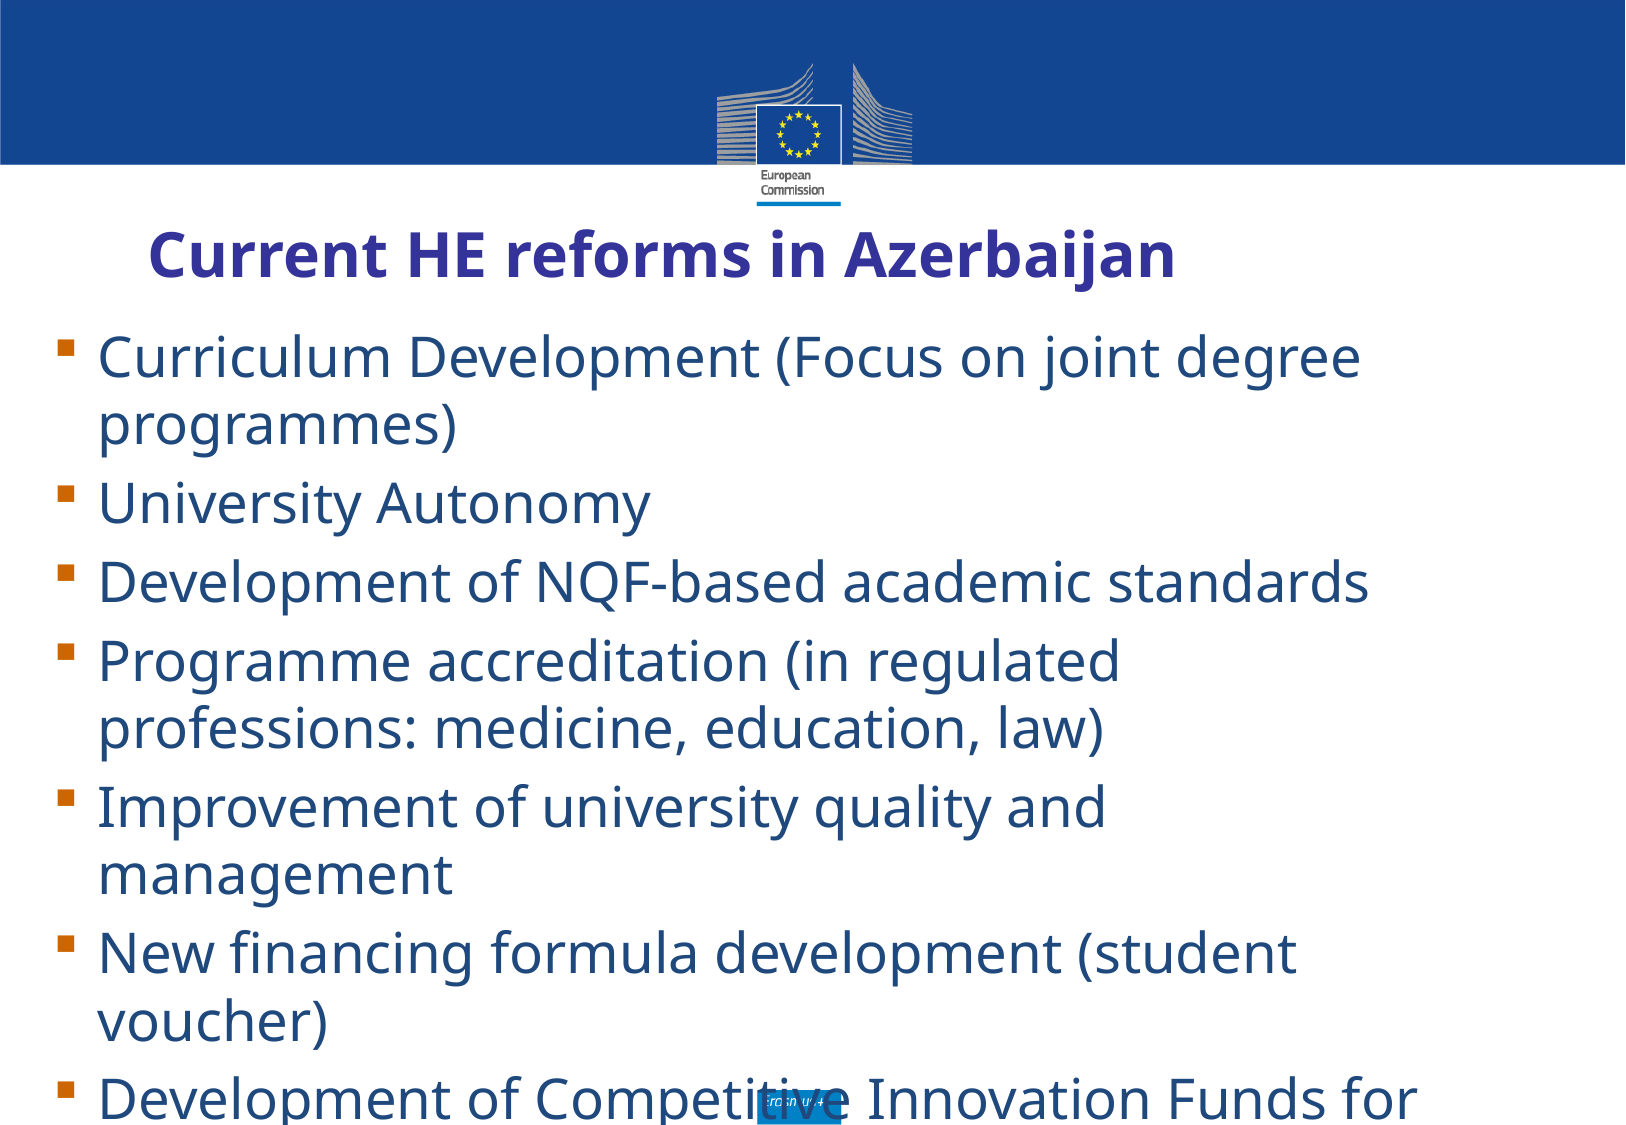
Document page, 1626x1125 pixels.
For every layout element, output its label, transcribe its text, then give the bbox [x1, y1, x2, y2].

text_box Curriculum Development (Focus on joint degree programmes) University Autonomy Development of NQF-based academic standards Programme accreditation (in regulated professions: medicine, education, law) Improvement of university quality and management New financing formula development (student voucher) Development of Competitive Innovation Funds for HEI [38, 313, 1434, 1064]
text_box Current HE reforms in Azerbaijan [132, 207, 1385, 298]
picture [0, 0, 1625, 1125]
